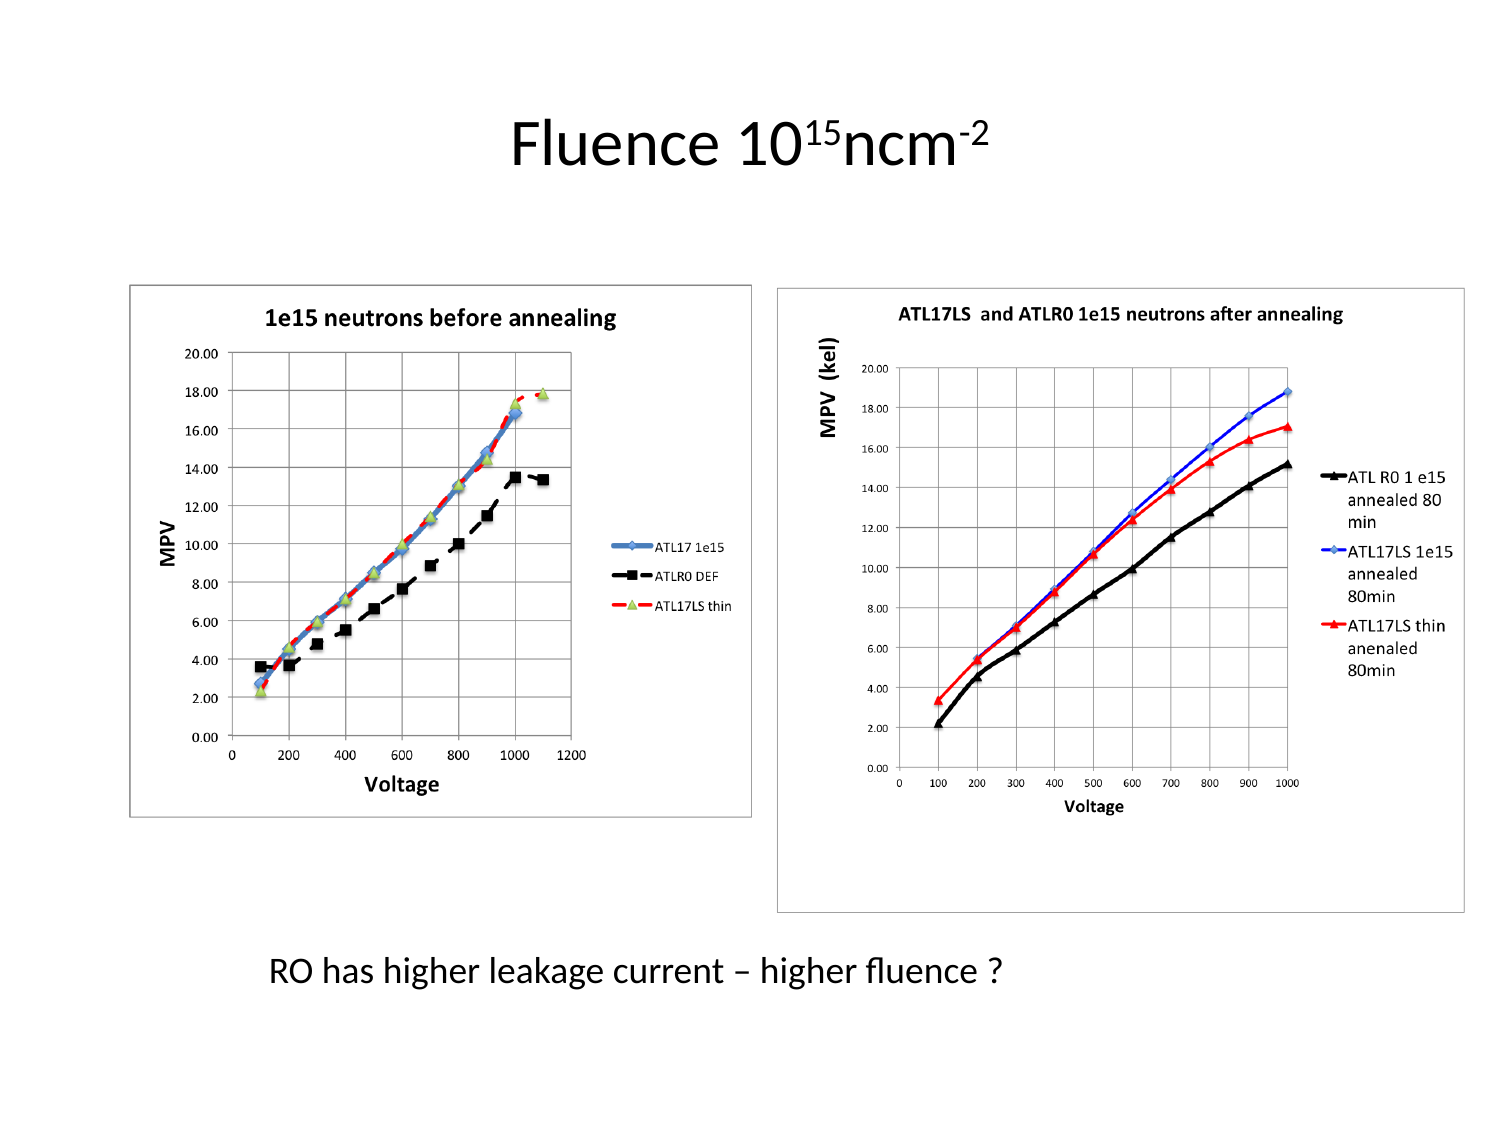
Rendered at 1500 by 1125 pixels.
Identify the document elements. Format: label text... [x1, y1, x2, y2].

picture [776, 286, 1465, 913]
text_box RO has higher leakage current – higher fluence ? [253, 938, 1020, 999]
title Fluence 1015ncm-2 [75, 45, 1425, 233]
picture [128, 283, 752, 819]
